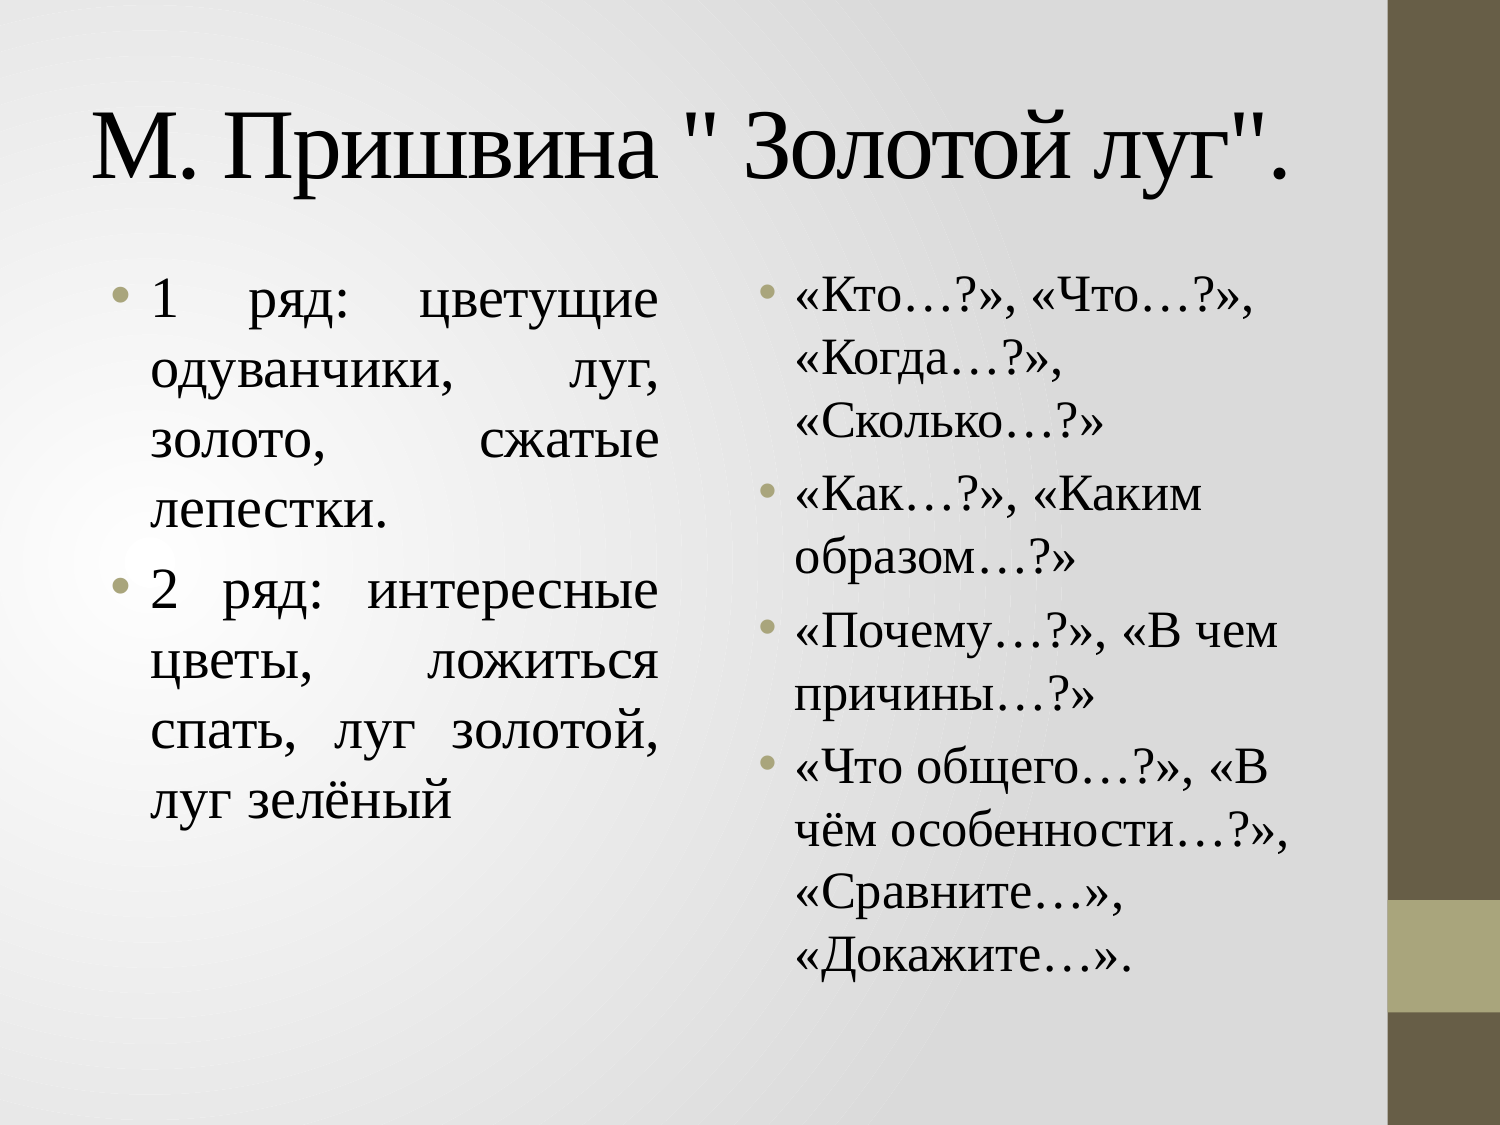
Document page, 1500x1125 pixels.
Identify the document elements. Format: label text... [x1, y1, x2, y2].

title М. Пришвина " Золотой луг". [75, 45, 1325, 233]
list «Кто…?», «Что…?», «Когда…?», «Сколько…?» «Как…?», «Каким образом…?» «Почему…?», «В чем причины…?» «Что общего…?», «В чём особенности…?», «Сравните…», «Докажите…». [725, 251, 1325, 1005]
list 1 ряд: цветущие одуванчики, луг, золото, сжатые лепестки. 2 ряд: интересные цветы, ложиться спать, луг золотой, луг зелёный [75, 251, 675, 1005]
